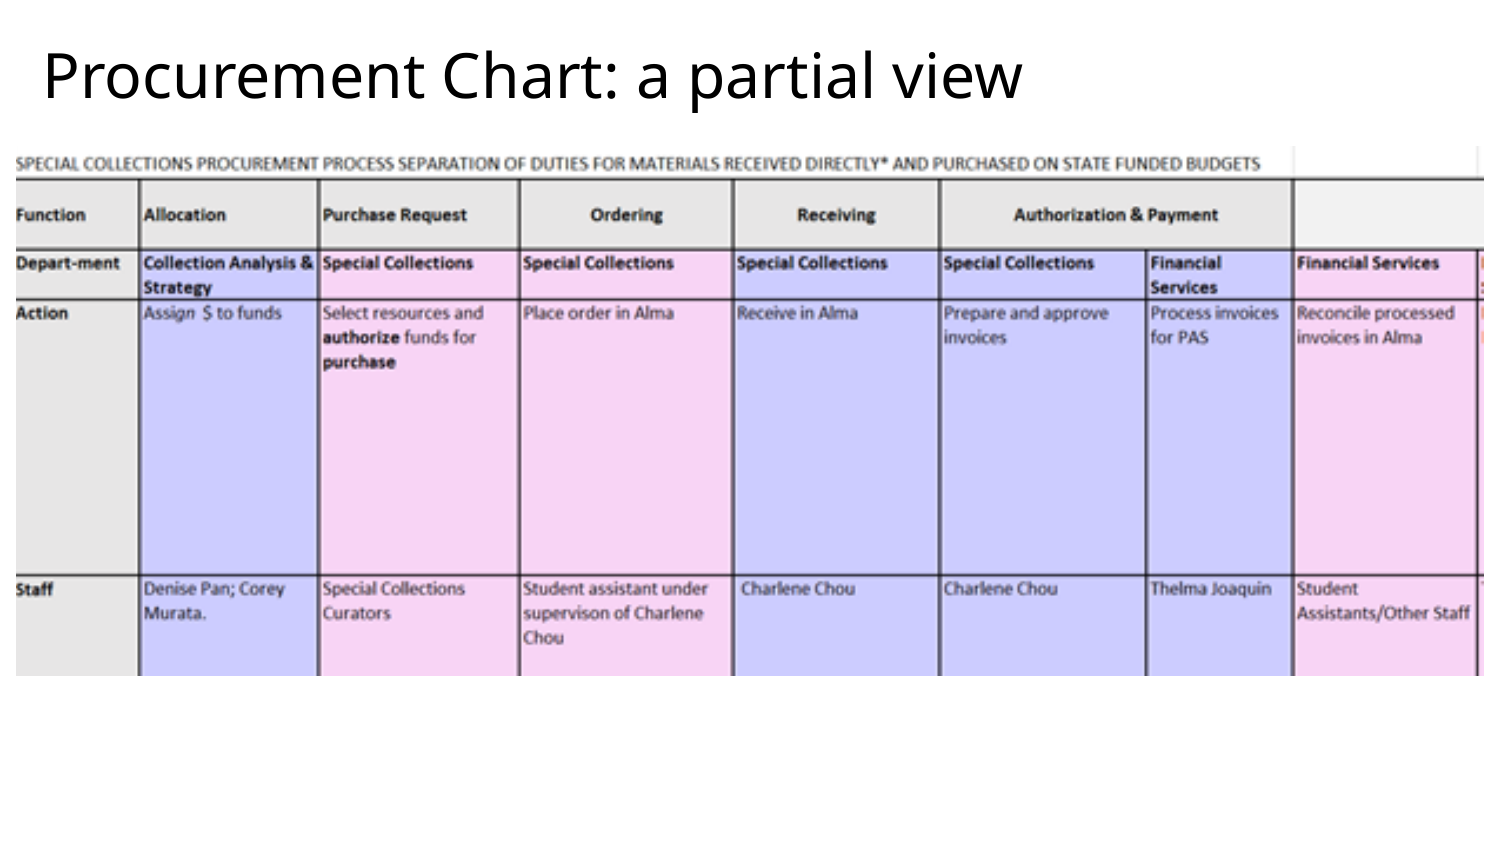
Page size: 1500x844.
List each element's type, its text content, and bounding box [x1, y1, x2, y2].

title Procurement Chart: a partial view [27, 26, 1426, 127]
picture [16, 146, 1484, 676]
